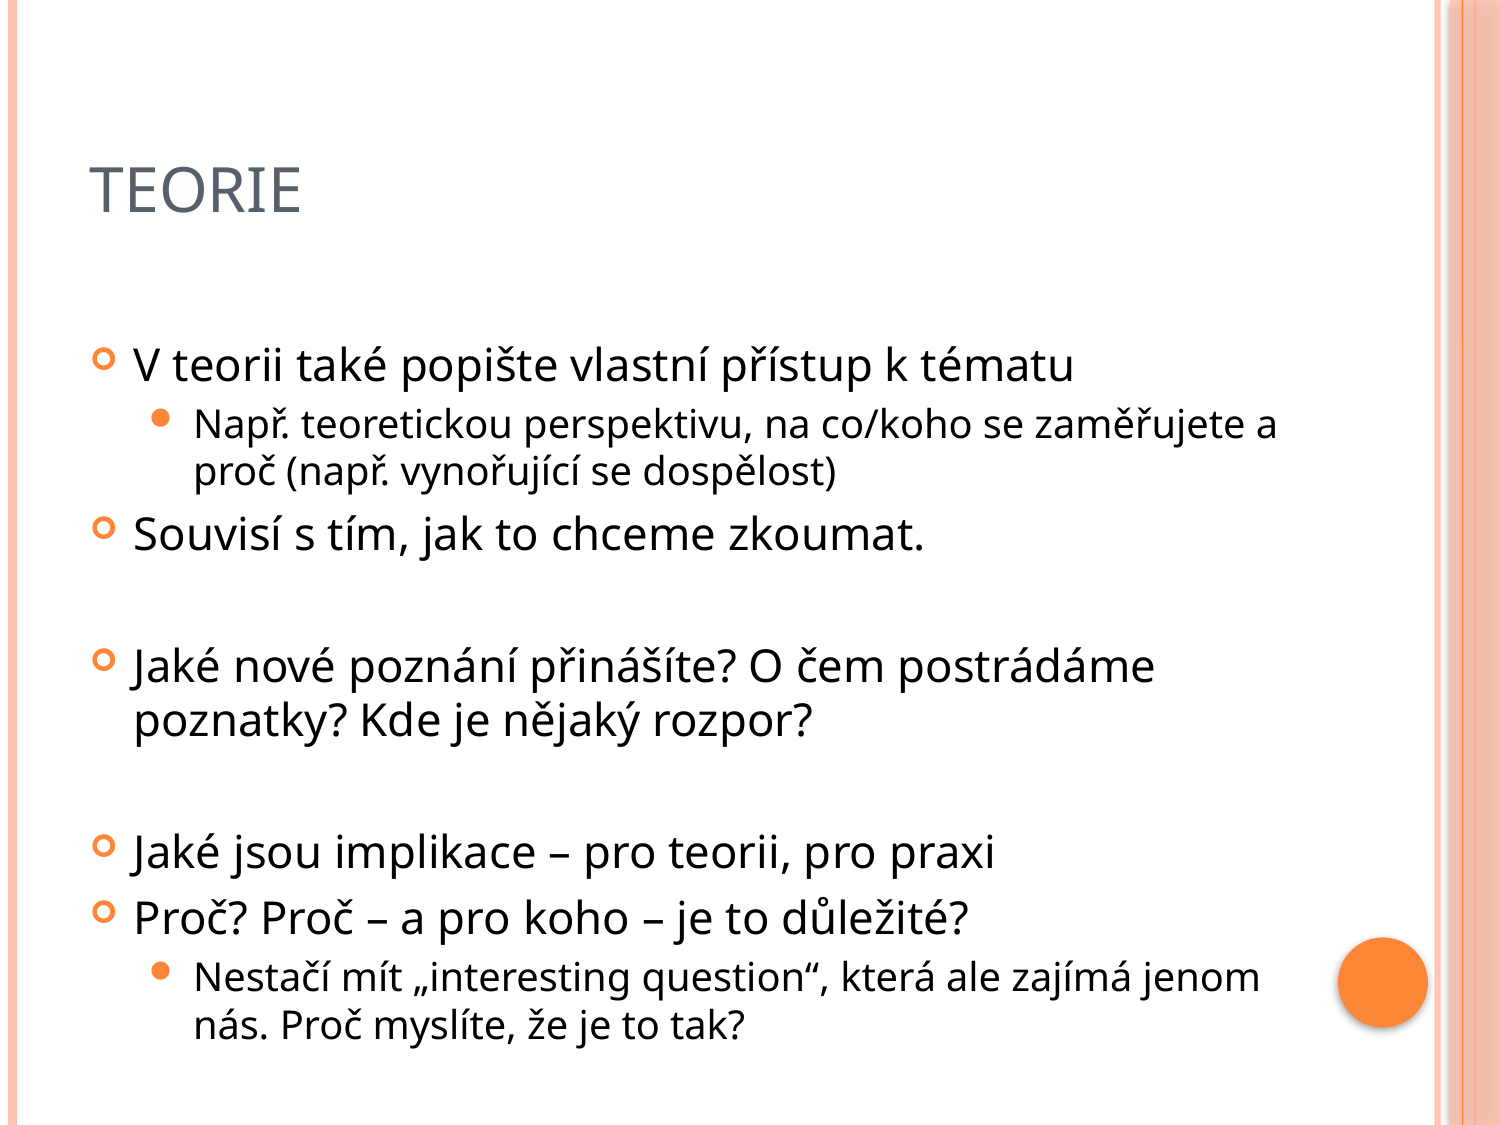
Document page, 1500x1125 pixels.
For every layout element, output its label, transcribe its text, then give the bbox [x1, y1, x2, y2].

list V teorii také popište vlastní přístup k tématu Např. teoretickou perspektivu, na co/koho se zaměřujete a proč (např. vynořující se dospělost) Souvisí s tím, jak to chceme zkoumat. Jaké nové poznání přinášíte? O čem postrádáme poznatky? Kde je nějaký rozpor? Jaké jsou implikace – pro teorii, pro praxi Proč? Proč – a pro koho – je to důležité? Nestačí mít „interesting question“, která ale zajímá jenom nás. Proč myslíte, že je to tak? [75, 262, 1300, 1062]
title Teorie [75, 45, 1300, 233]
